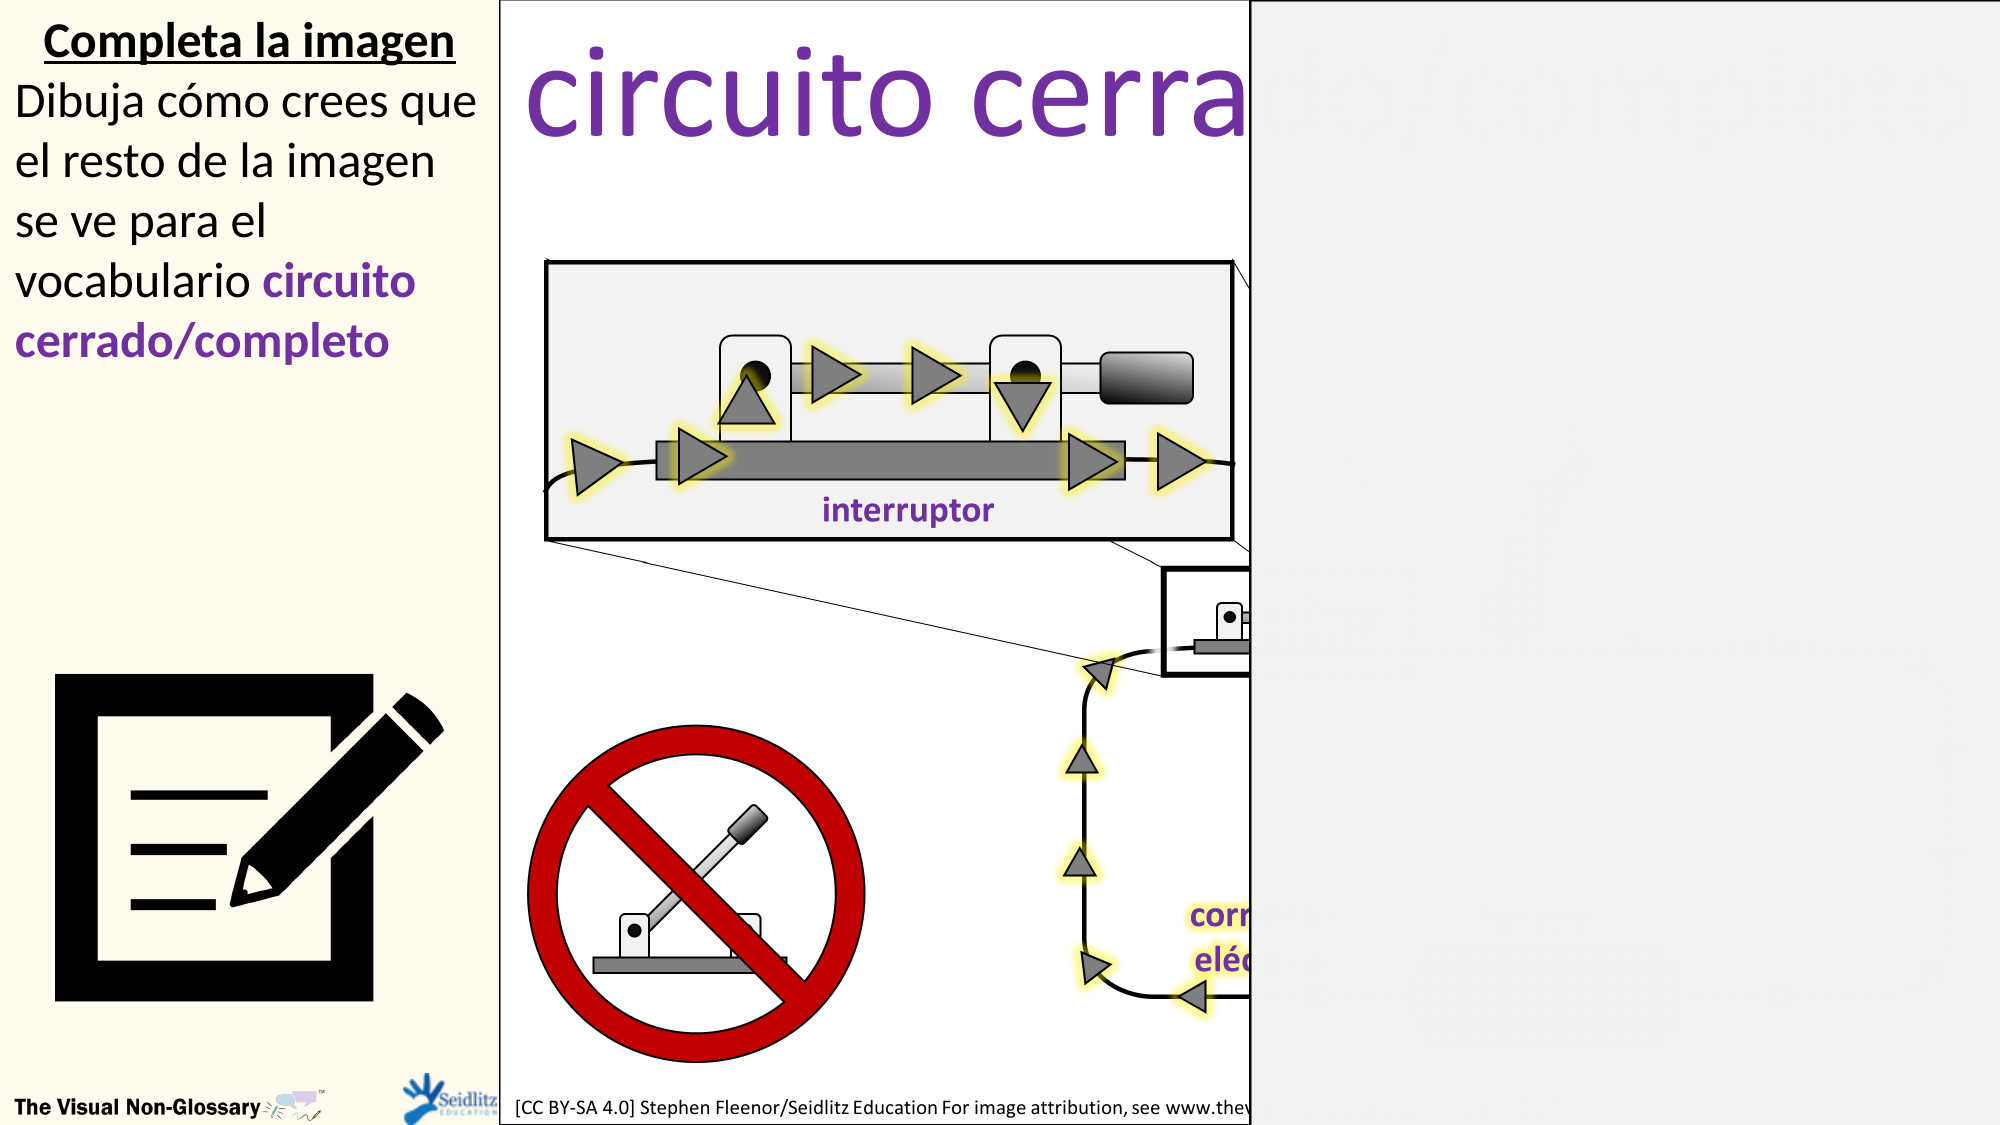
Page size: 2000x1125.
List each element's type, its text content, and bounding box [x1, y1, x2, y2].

text_box Dibuja cómo crees que el resto de la imagen se ve para el vocabulario circuito cerrado/completo [0, 59, 494, 375]
picture [403, 1073, 497, 1125]
picture [55, 643, 445, 1033]
text_box Completa la imagen [28, 0, 471, 59]
picture [499, 0, 2000, 1125]
picture [0, 1084, 328, 1125]
